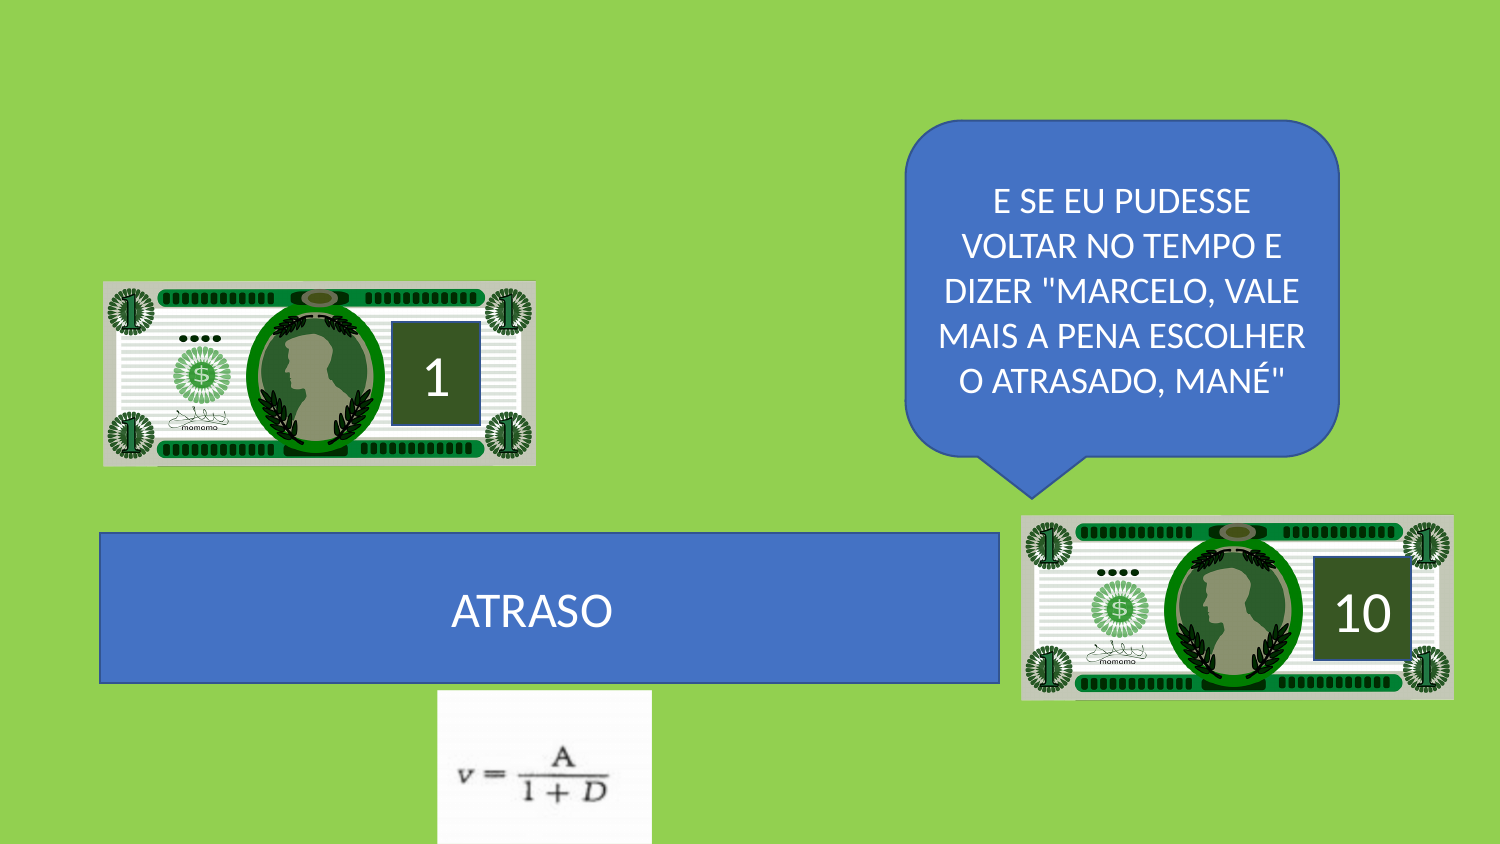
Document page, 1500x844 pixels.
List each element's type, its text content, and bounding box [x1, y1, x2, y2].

text_box ATRASO [99, 532, 1000, 684]
picture [1021, 499, 1454, 716]
text_box E SE EU PUDESSE VOLTAR NO TEMPO E DIZER "MARCELO, VALE MAIS A PENA ESCOLHER O ATRASADO, MANÉ" [904, 119, 1340, 499]
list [103, 265, 536, 482]
picture [438, 659, 651, 844]
